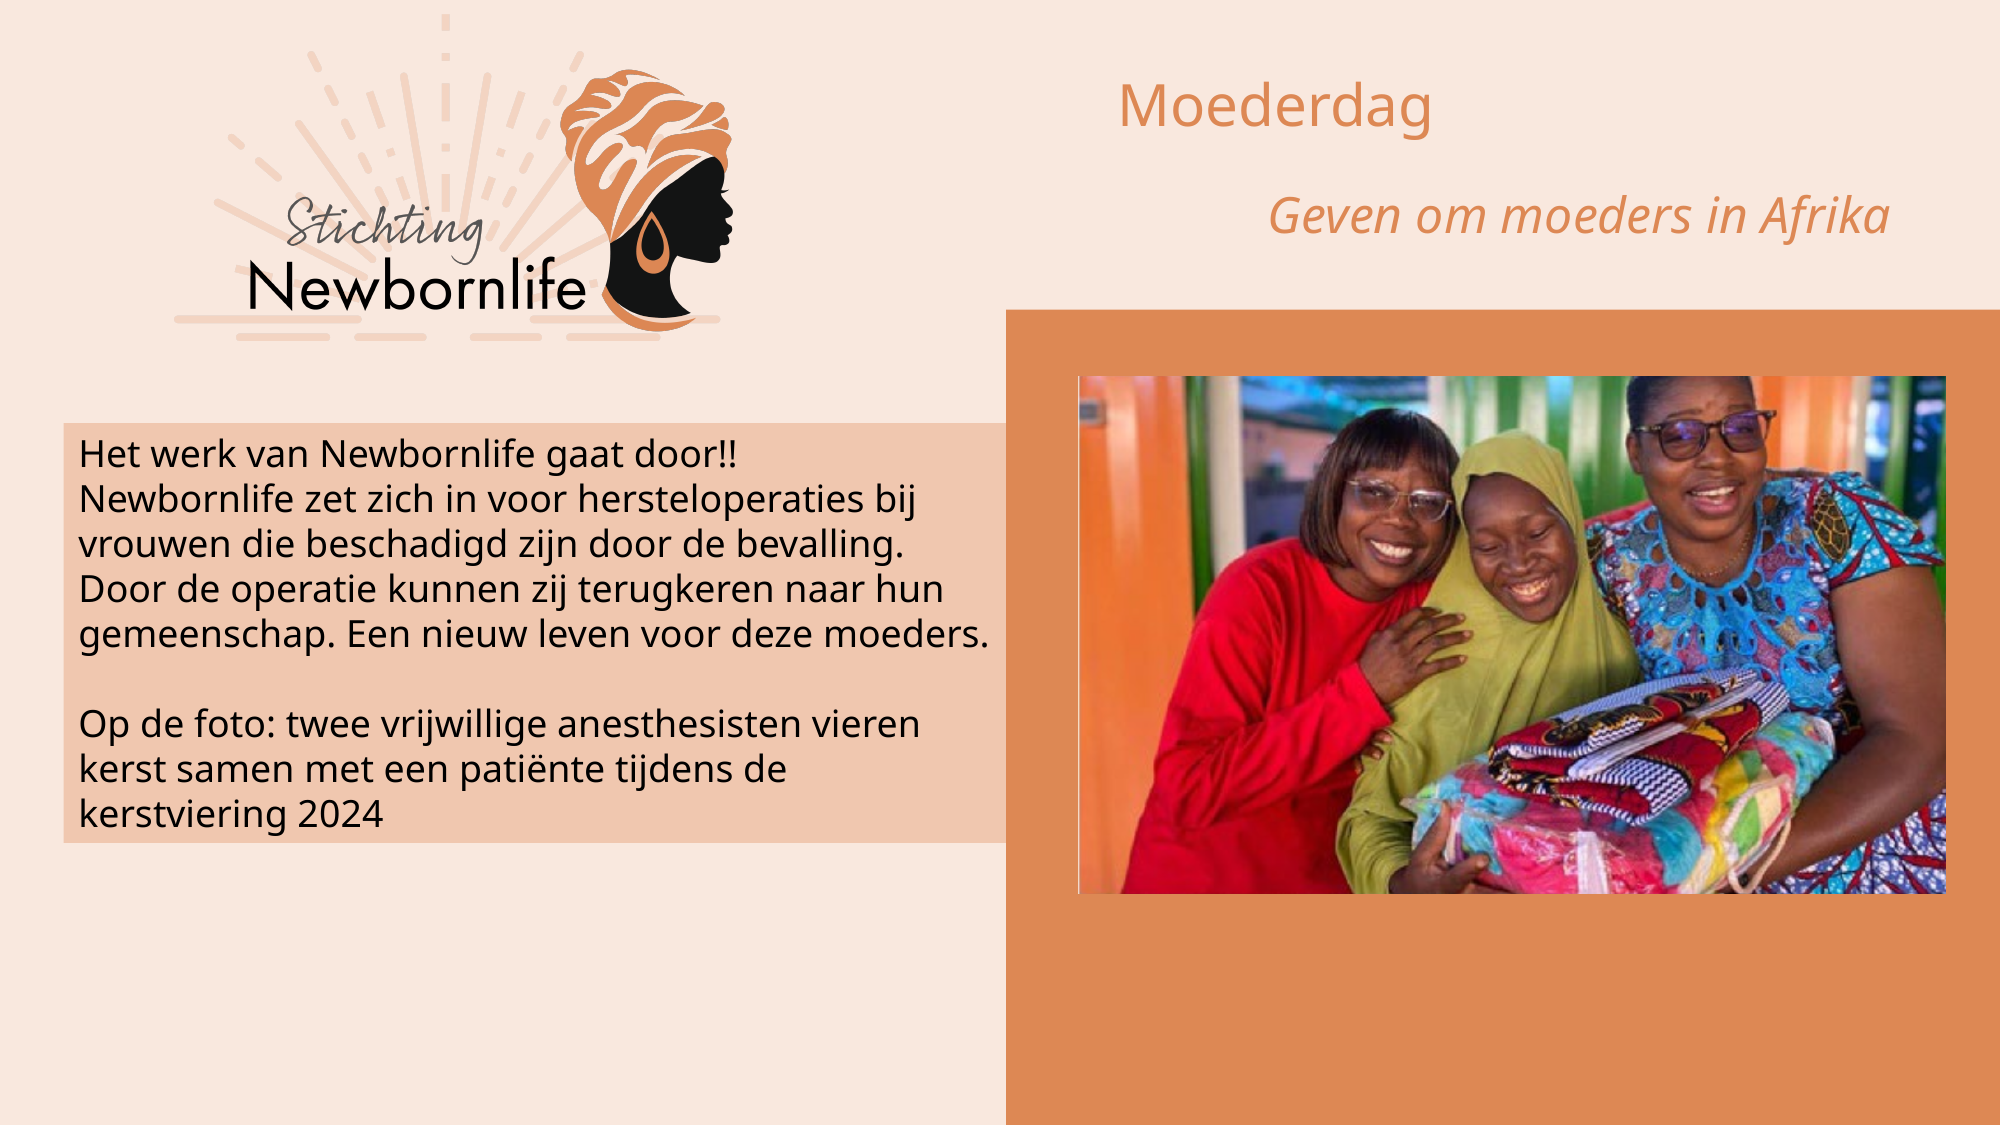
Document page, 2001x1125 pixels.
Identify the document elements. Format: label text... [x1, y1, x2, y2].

text_box [1005, 309, 2000, 1125]
picture [1078, 376, 1946, 894]
picture [174, 14, 733, 341]
text_box Het werk van Newbornlife gaat door!! Newbornlife zet zich in voor hersteloperaties bij vrouwen die beschadigd zijn door de bevalling. Door de operatie kunnen zij terugkeren naar hun gemeenschap. Een nieuw leven voor deze moeders. Op de foto: twee vrijwillige anesthesisten vieren kerst samen met een patiënte tijdens de kerstviering 2024 [63, 423, 1005, 843]
text_box Moederdag Geven om moeders in Afrika [1103, 60, 1920, 251]
